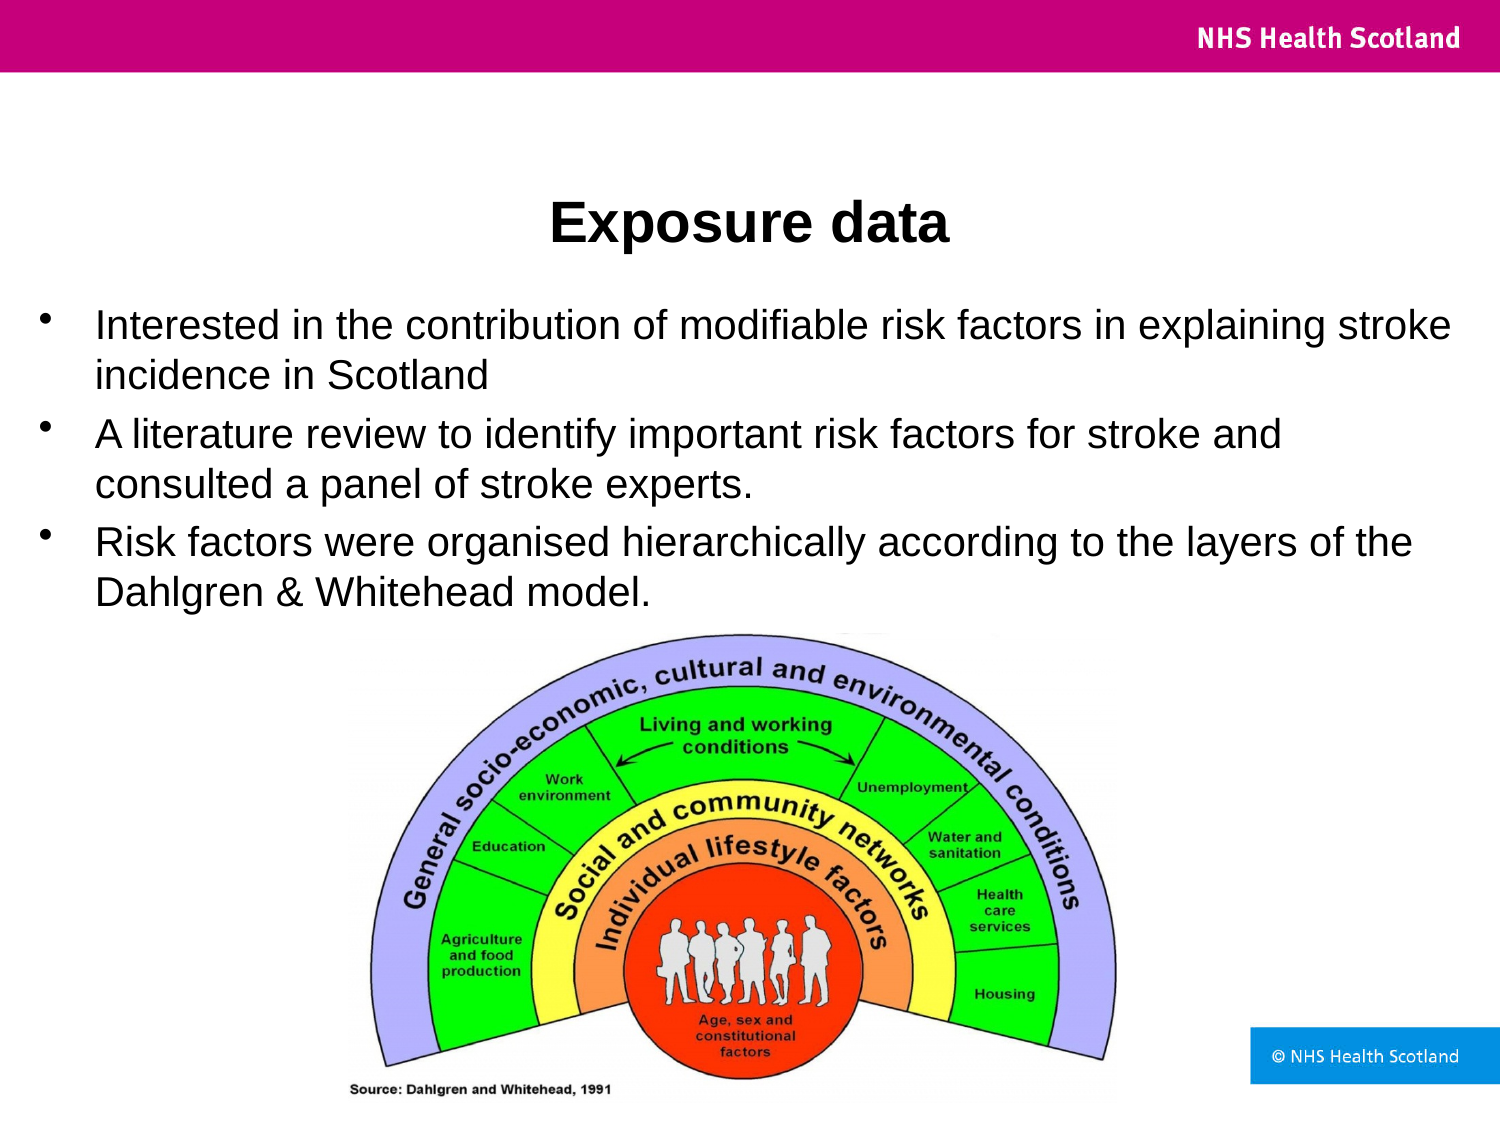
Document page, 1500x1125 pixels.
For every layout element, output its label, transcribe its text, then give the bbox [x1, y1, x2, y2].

list Interested in the contribution of modifiable risk factors in explaining stroke incidence in Scotland A literature review to identify important risk factors for stroke and consulted a panel of stroke experts. Risk factors were organised hierarchically according to the layers of the Dahlgren & Whitehead model. [23, 290, 1477, 1037]
title Exposure data [112, 125, 1388, 290]
picture [0, 0, 1500, 1125]
